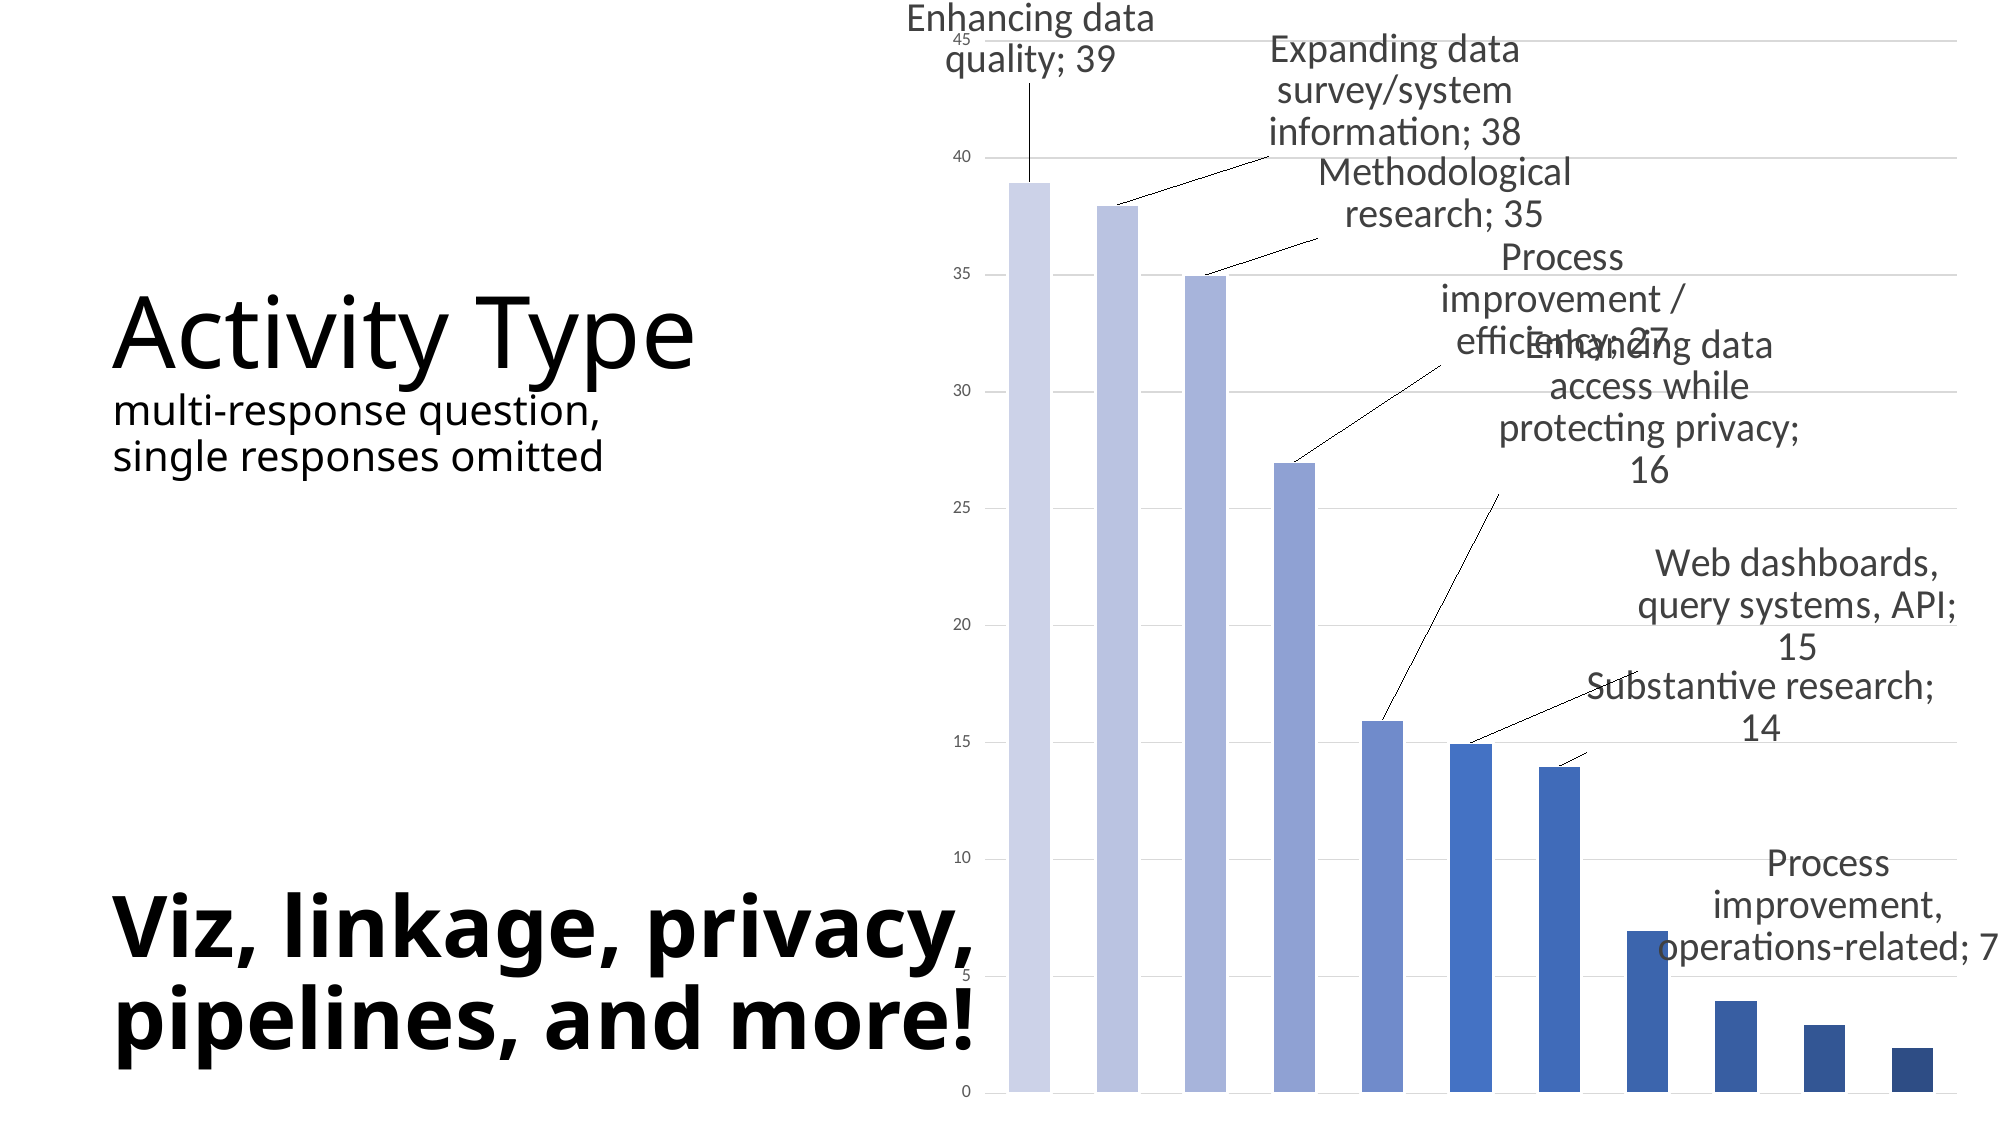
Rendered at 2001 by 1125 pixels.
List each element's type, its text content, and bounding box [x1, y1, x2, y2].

title Activity Type multi-response question, single responses omitted [97, 47, 734, 715]
chart [906, 0, 2000, 1125]
text_box Viz, linkage, privacy, pipelines, and more! [97, 843, 906, 1109]
